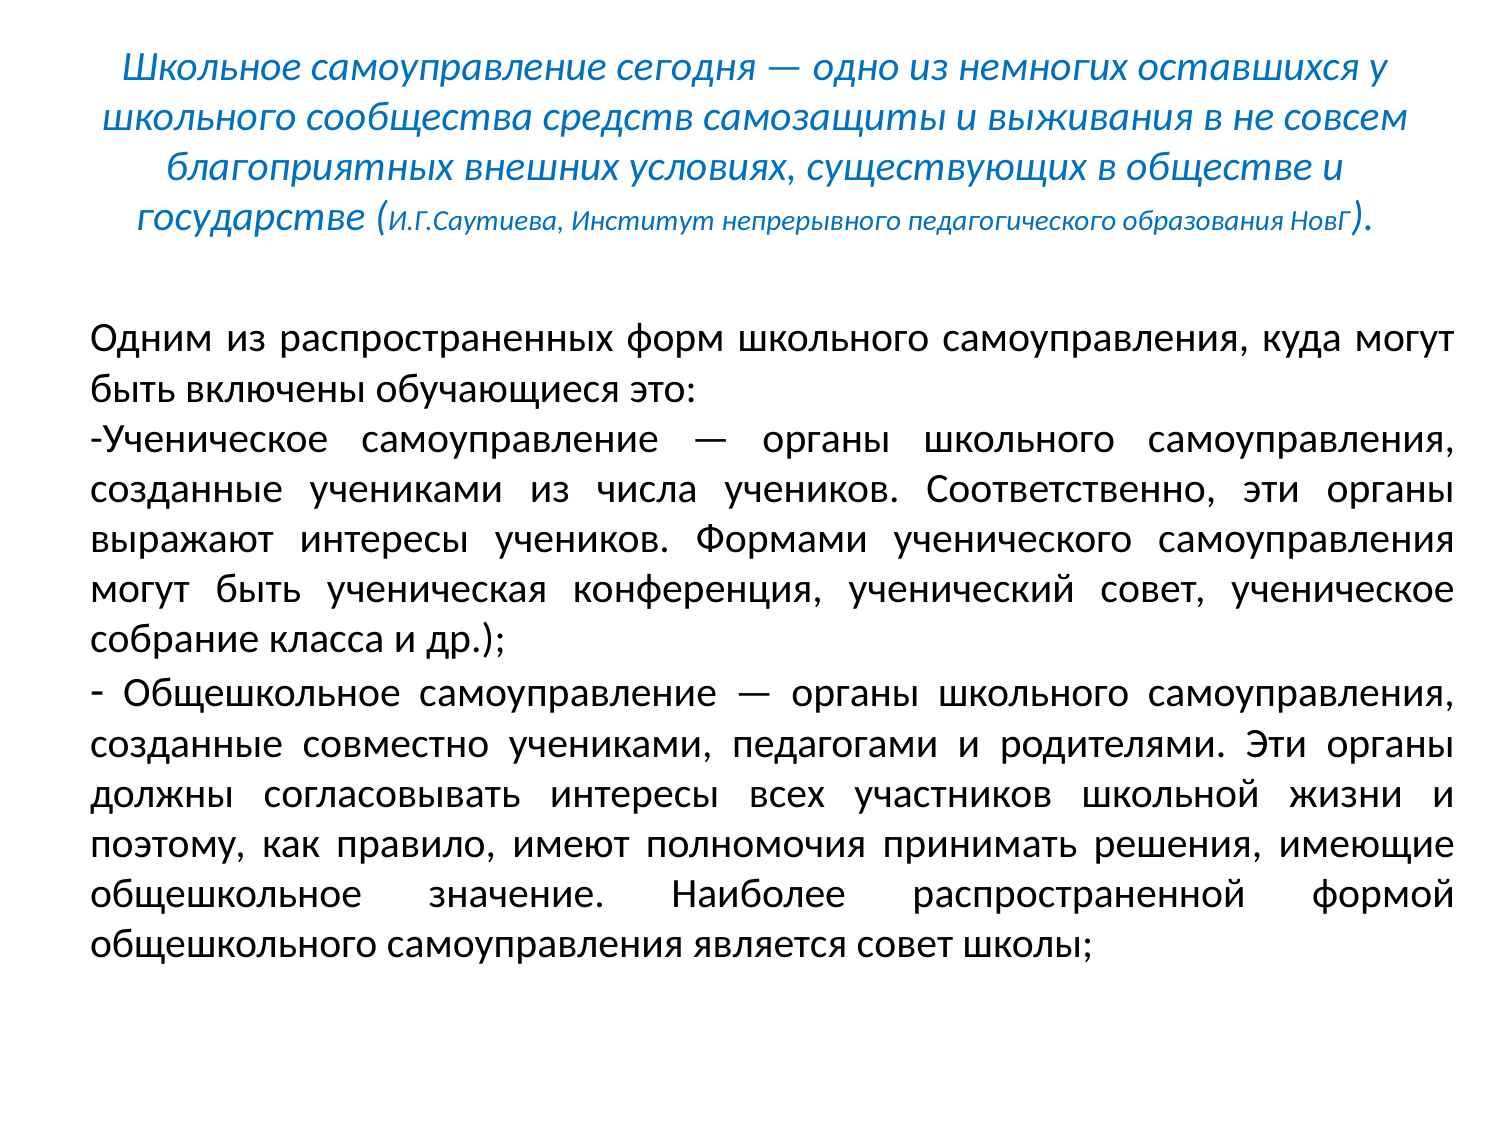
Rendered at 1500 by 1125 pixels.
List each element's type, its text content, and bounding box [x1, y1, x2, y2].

list Одним из распространенных форм школьного самоуправления, куда могут быть включены обучающиеся это: -Ученическое самоуправление — органы школьного самоуправления, созданные учениками из числа учеников. Соответственно, эти органы выражают интересы учеников. Формами ученического самоуправления могут быть ученическая конференция, ученический совет, ученическое собрание класса и др.); - Общешкольное самоуправление — органы школьного самоуправления, созданные совместно учениками, педагогами и родителями. Эти органы должны согласовывать интересы всех участников школьной жизни и поэтому, как правило, имеют полномочия принимать решения, имеющие общешкольное значение. Наиболее распространенной формой общешкольного самоуправления является совет школы; [75, 302, 1471, 1005]
title Школьное самоуправление сегодня — одно из немногих оставшихся у школьного сообщества средств самозащиты и выживания в не совсем благоприятных внешних условиях, существующих в обществе и государстве (И.Г.Саутиева, Институт непрерывного педагогического образования НовГ). [75, 45, 1436, 233]
